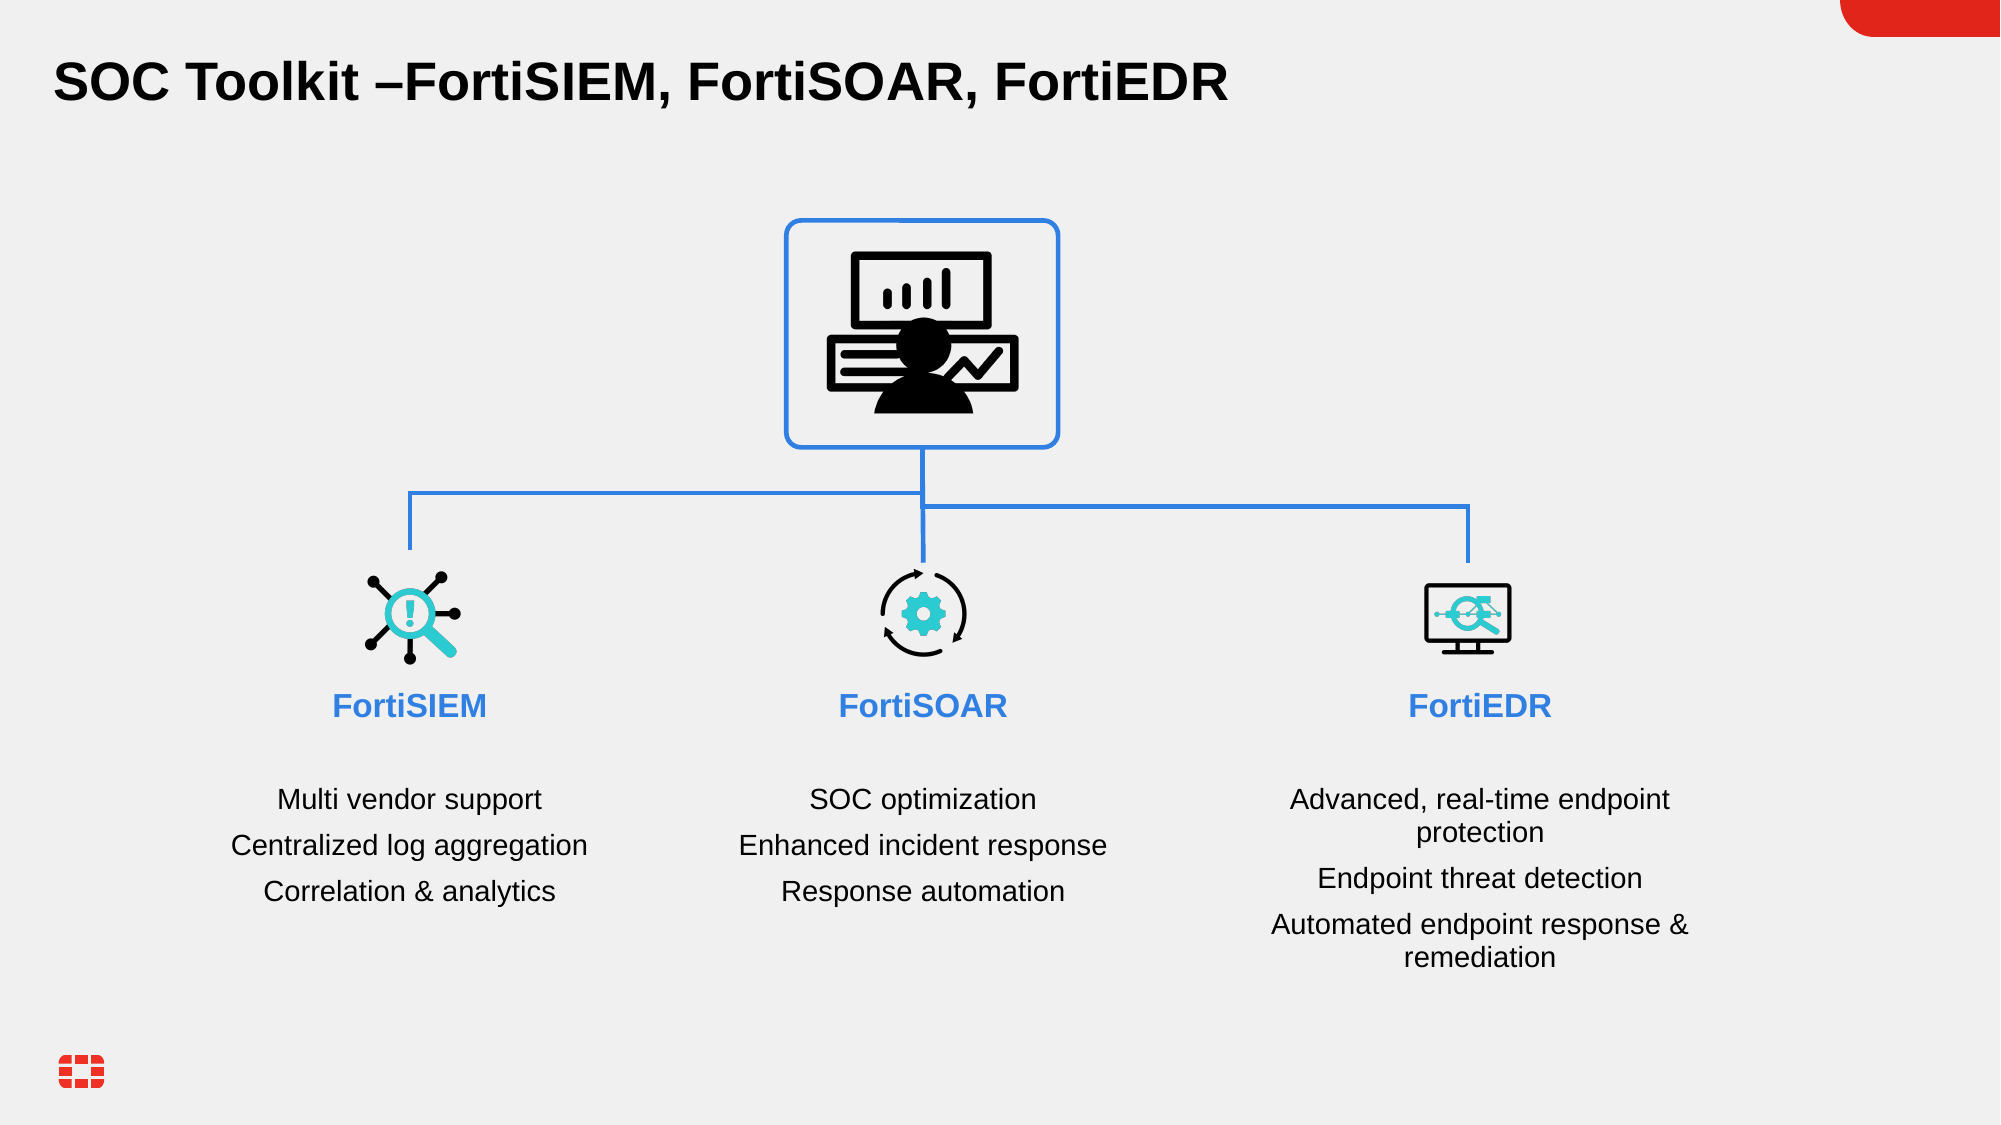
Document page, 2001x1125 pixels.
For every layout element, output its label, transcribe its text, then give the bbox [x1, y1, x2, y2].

text_box FortiEDR Advanced, real-time endpoint protection Endpoint threat detection Automated endpoint response & remediation [1207, 679, 1754, 982]
text_box FortiSOAR SOC optimization Enhanced incident response Response automation [662, 679, 1185, 916]
text_box FortiSIEM Multi vendor support Centralized log aggregation Correlation & analytics [149, 679, 662, 916]
picture [872, 562, 975, 665]
picture [820, 232, 1025, 436]
picture [1417, 562, 1519, 665]
title SOC Toolkit –FortiSIEM, FortiSOAR, FortiEDR [53, 53, 1831, 113]
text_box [608, 236, 724, 750]
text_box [1137, 232, 1253, 778]
text_box [785, 219, 1060, 449]
picture [346, 550, 474, 678]
